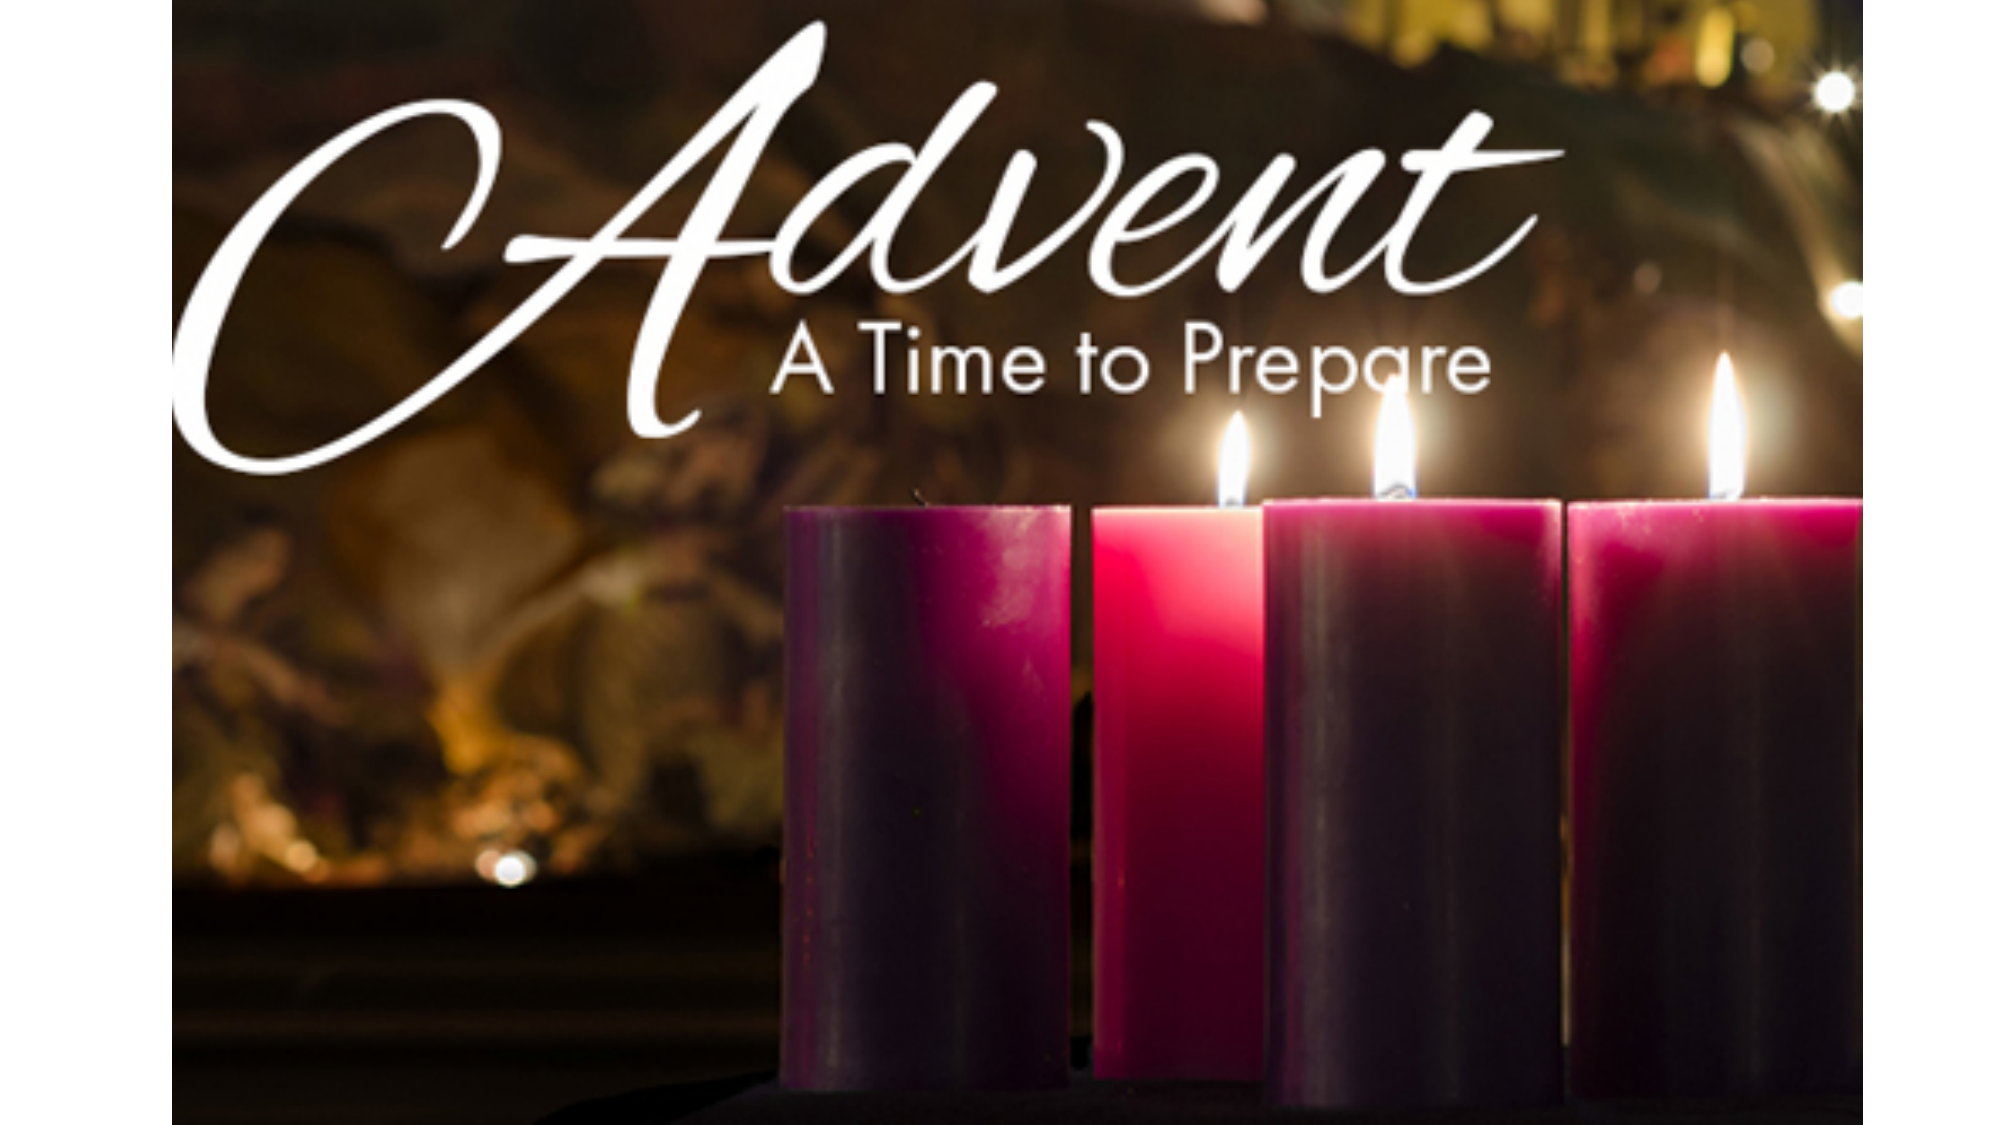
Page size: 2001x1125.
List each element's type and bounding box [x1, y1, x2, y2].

picture [172, 0, 1863, 1125]
